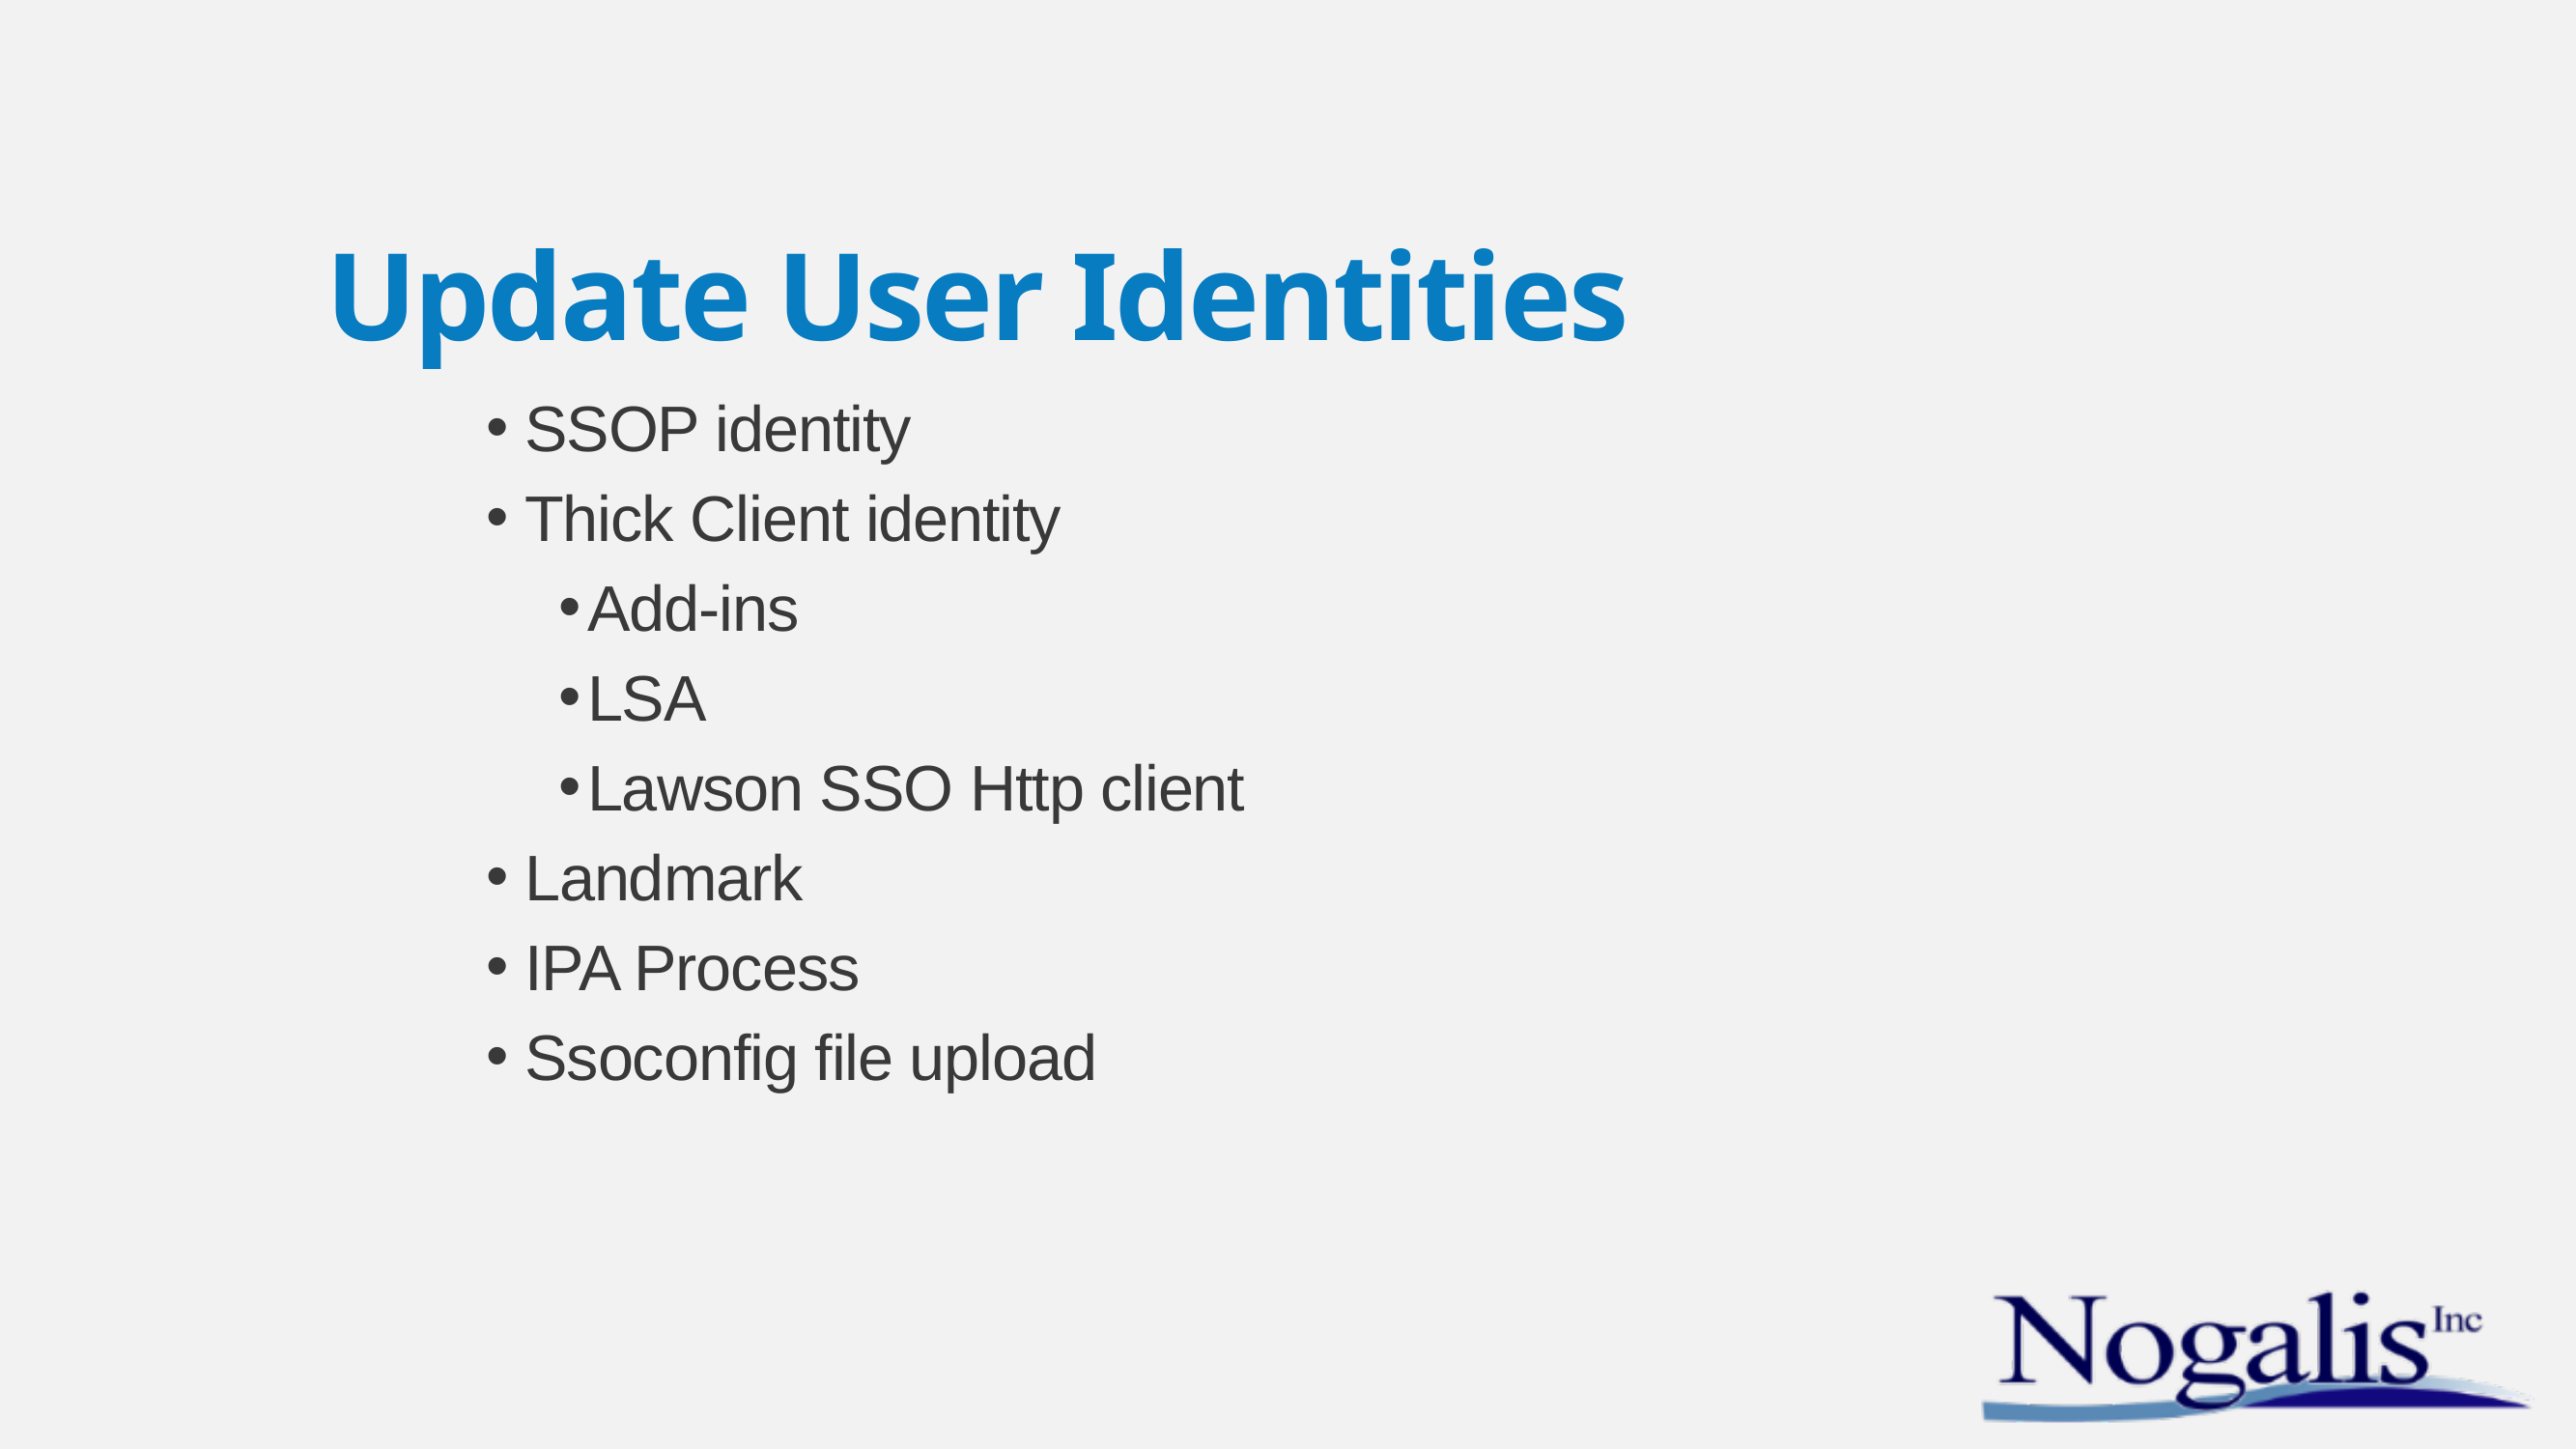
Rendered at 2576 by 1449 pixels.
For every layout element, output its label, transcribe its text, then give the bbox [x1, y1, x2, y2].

title Update User Identities [326, 74, 2303, 365]
list SSOP identity Thick Client identity Add-ins LSA Lawson SSO Http client Landmark IPA Process Ssoconfig file upload [326, 387, 2301, 1314]
picture [1912, 1263, 2552, 1449]
